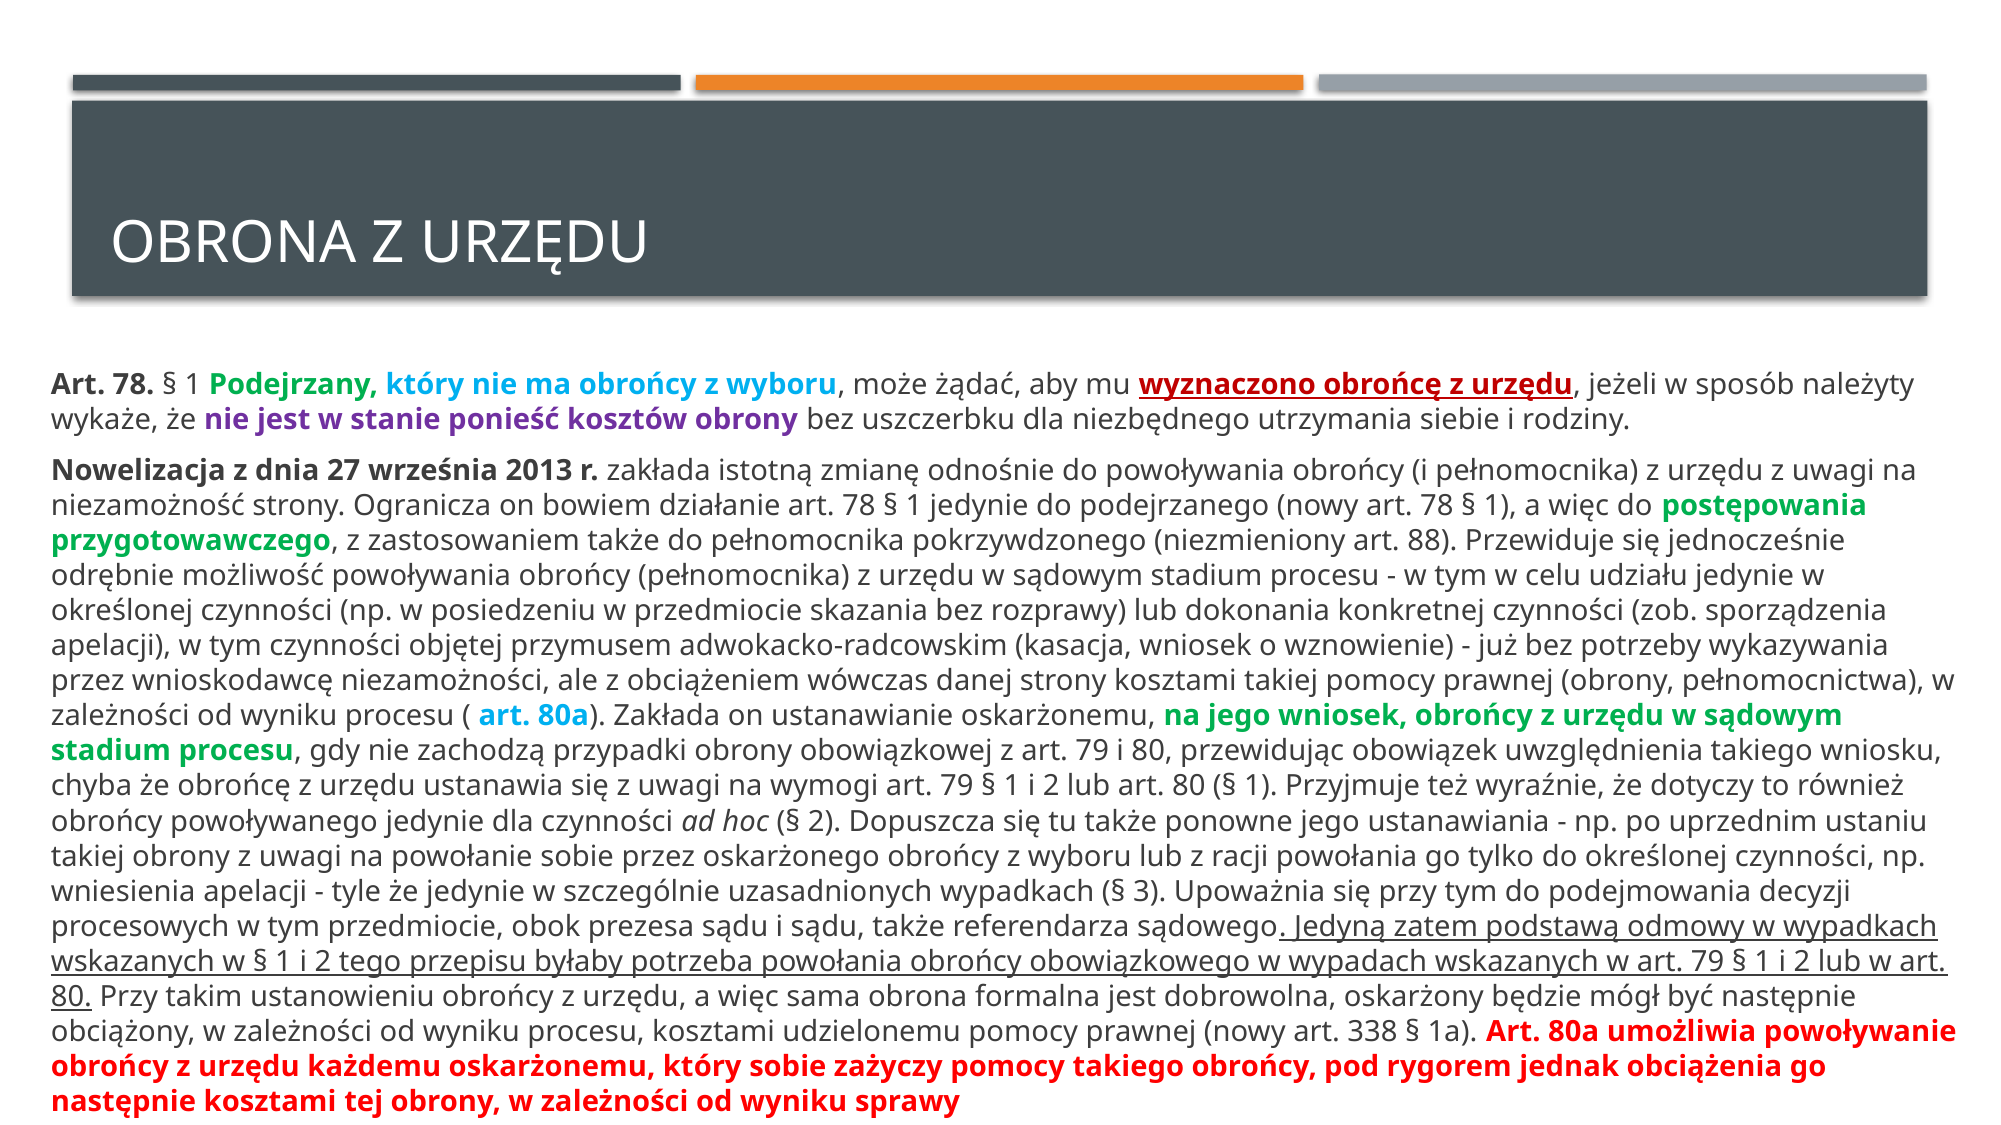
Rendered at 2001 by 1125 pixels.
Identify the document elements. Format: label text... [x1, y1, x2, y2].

list Art. 78. § 1 Podejrzany, który nie ma obrońcy z wyboru, może żądać, aby mu wyznaczono obrońcę z urzędu, jeżeli w sposób należyty wykaże, że nie jest w stanie ponieść kosztów obrony bez uszczerbku dla niezbędnego utrzymania siebie i rodziny. Nowelizacja z dnia 27 września 2013 r. zakłada istotną zmianę odnośnie do powoływania obrońcy (i pełnomocnika) z urzędu z uwagi na niezamożność strony. Ogranicza on bowiem działanie art. 78 § 1 jedynie do podejrzanego (nowy art. 78 § 1), a więc do postępowania przygotowawczego, z zastosowaniem także do pełnomocnika pokrzywdzonego (niezmieniony art. 88). Przewiduje się jednocześnie odrębnie możliwość powoływania obrońcy (pełnomocnika) z urzędu w sądowym stadium procesu - w tym w celu udziału jedynie w określonej czynności (np. w posiedzeniu w przedmiocie skazania bez rozprawy) lub dokonania konkretnej czynności (zob. sporządzenia apelacji), w tym czynności objętej przymusem adwokacko-radcowskim (kasacja, wniosek o wznowienie) - już bez potrzeby wykazywania przez wnioskodawcę niezamożności, ale z obciążeniem wówczas danej strony kosztami takiej pomocy prawnej (obrony, pełnomocnictwa), w zależności od wyniku procesu ( art. 80a). Zakłada on ustanawianie oskarżonemu, na jego wniosek, obrońcy z urzędu w sądowym stadium procesu, gdy nie zachodzą przypadki obrony obowiązkowej z art. 79 i 80, przewidując obowiązek uwzględnienia takiego wniosku, chyba że obrońcę z urzędu ustanawia się z uwagi na wymogi art. 79 § 1 i 2 lub art. 80 (§ 1). Przyjmuje też wyraźnie, że dotyczy to również obrońcy powoływanego jedynie dla czynności ad hoc (§ 2). Dopuszcza się tu także ponowne jego ustanawiania - np. po uprzednim ustaniu takiej obrony z uwagi na powołanie sobie przez oskarżonego obrońcy z wyboru lub z racji powołania go tylko do określonej czynności, np. wniesienia apelacji - tyle że jedynie w szczególnie uzasadnionych wypadkach (§ 3). Upoważnia się przy tym do podejmowania decyzji procesowych w tym przedmiocie, obok prezesa sądu i sądu, także referendarza sądowego. Jedyną zatem podstawą odmowy w wypadkach wskazanych w § 1 i 2 tego przepisu byłaby potrzeba powołania obrońcy obowiązkowego w wypadach wskazanych w art. 79 § 1 i 2 lub w art. 80. Przy takim ustanowieniu obrońcy z urzędu, a więc sama obrona formalna jest dobrowolna, oskarżony będzie mógł być następnie obciążony, w zależności od wyniku procesu, kosztami udzielonemu pomocy prawnej (nowy art. 338 § 1a). Art. 80a umożliwia powoływanie obrońcy z urzędu każdemu oskarżonemu, który sobie zażyczy pomocy takiego obrońcy, pod rygorem jednak obciążenia go następnie kosztami tej obrony, w zależności od wyniku sprawy [35, 357, 1984, 1125]
title Obrona z urzędu [95, 115, 1905, 282]
